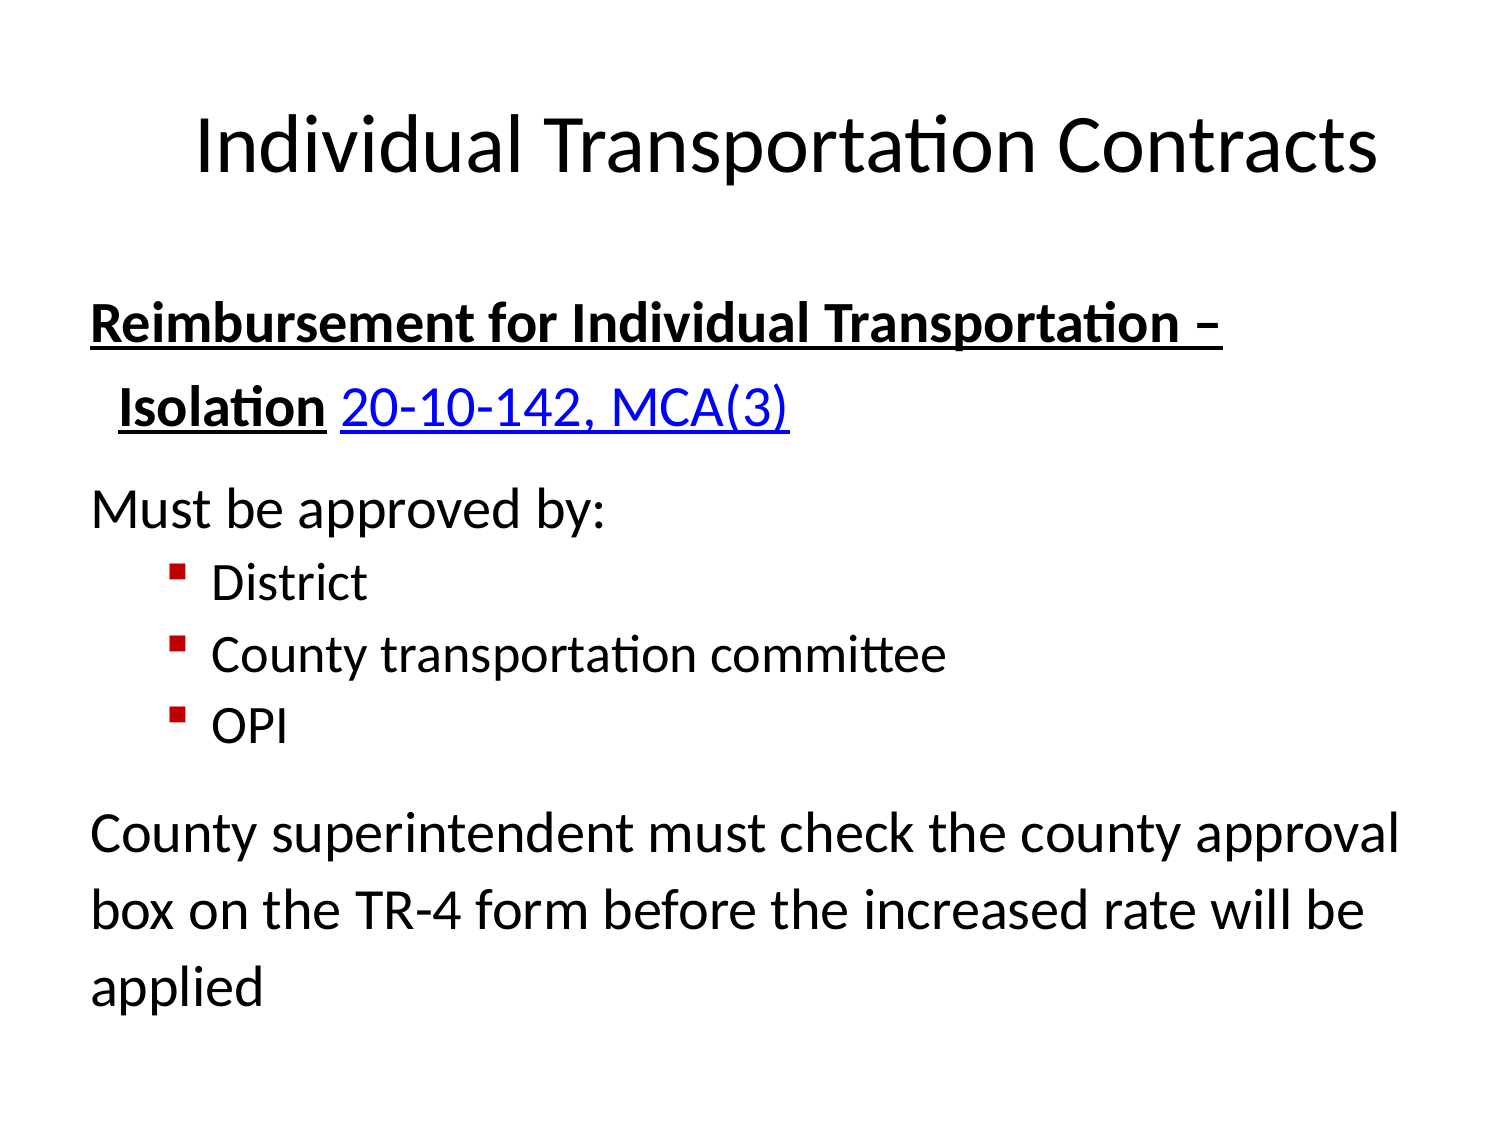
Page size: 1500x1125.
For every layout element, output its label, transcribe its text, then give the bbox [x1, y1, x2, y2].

list Reimbursement for Individual Transportation – Isolation 20-10-142, MCA(3) Must be approved by: District County transportation committee OPI County superintendent must check the county approval box on the TR-4 form before the increased rate will be applied [75, 262, 1425, 1080]
title Individual Transportation Contracts [75, 45, 1425, 233]
